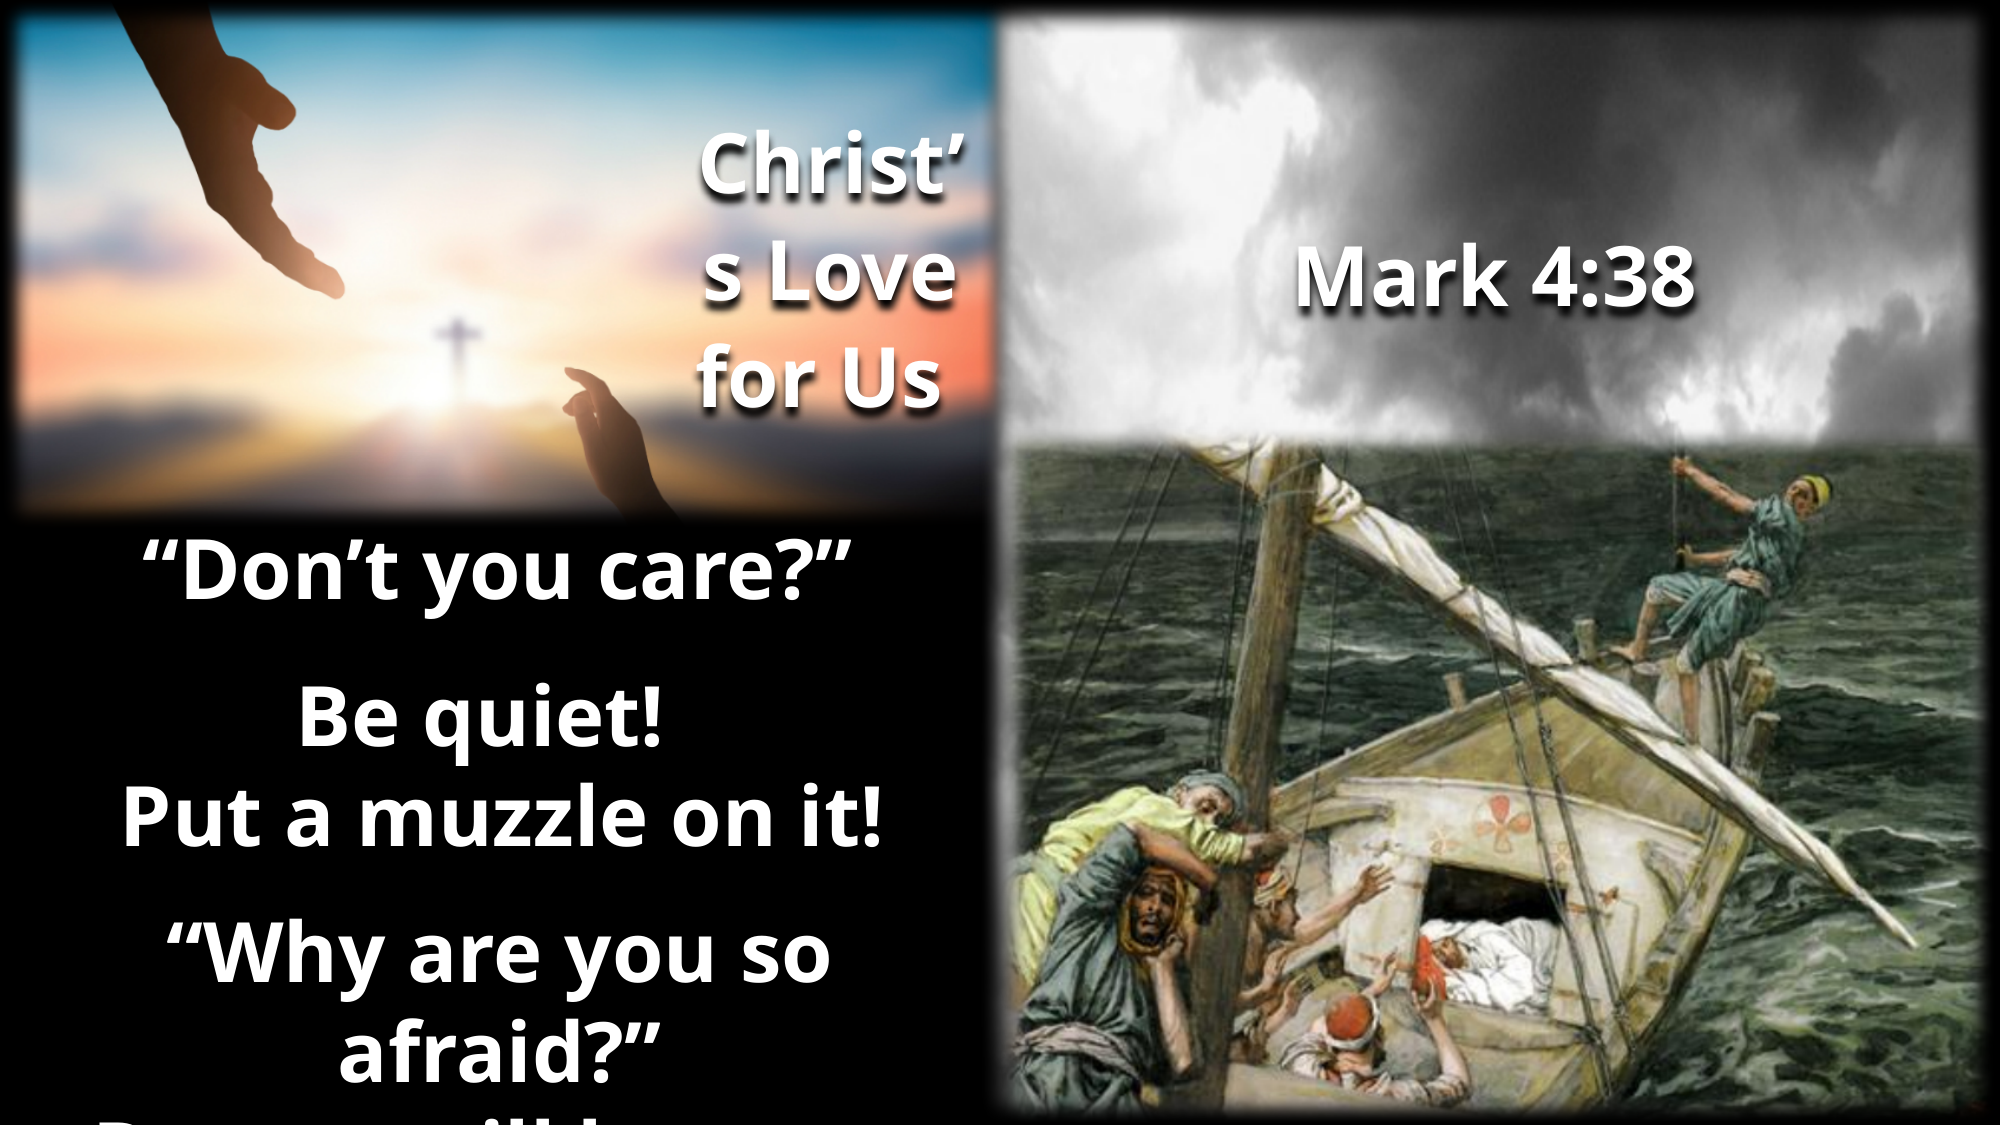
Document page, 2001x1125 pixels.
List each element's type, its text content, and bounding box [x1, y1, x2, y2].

text_box “Don’t you care?” [4, 530, 979, 624]
text_box “Why are you so afraid?” Do you still have no faith? [6, 891, 979, 1125]
picture [0, 0, 1996, 1125]
text_box Be quiet! Put a muzzle on it! [13, 655, 979, 871]
